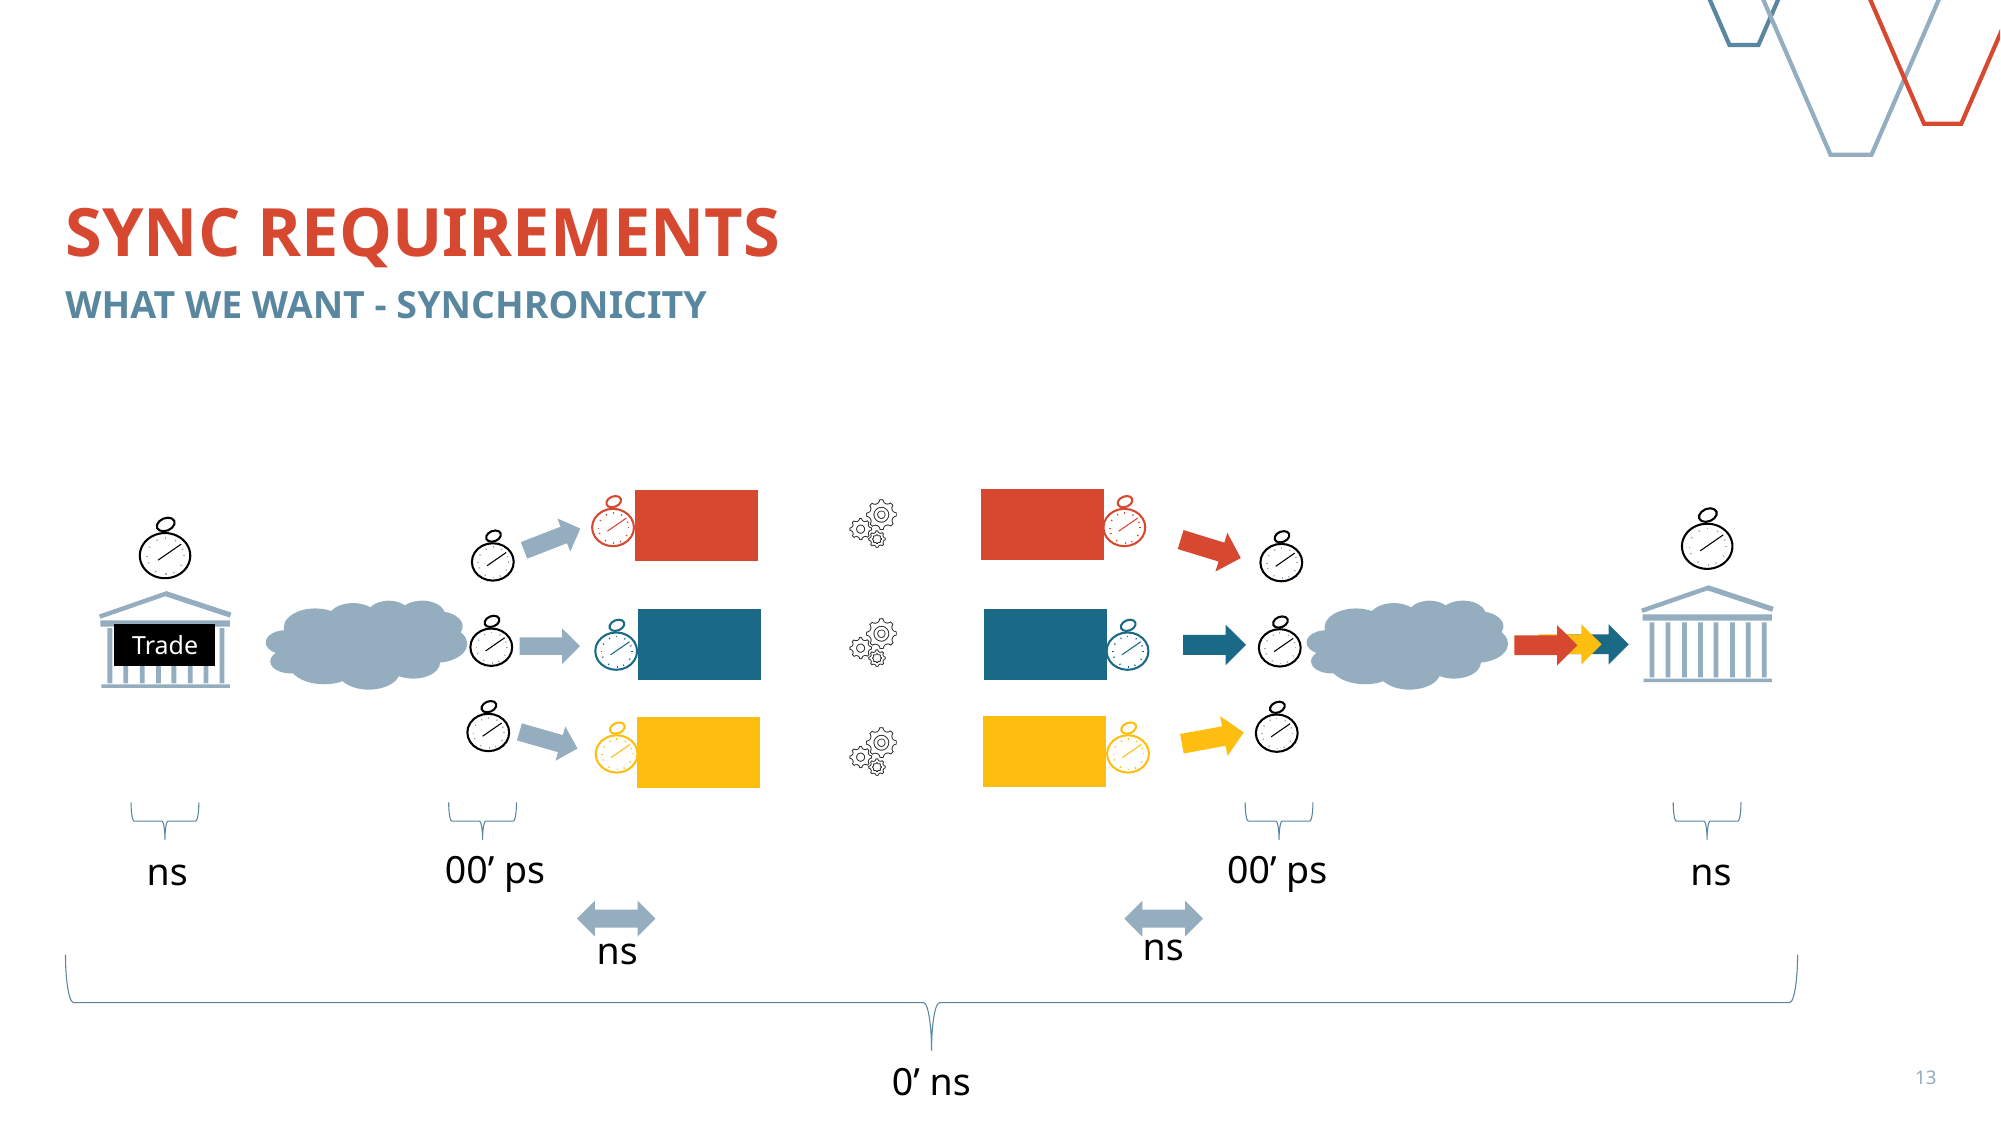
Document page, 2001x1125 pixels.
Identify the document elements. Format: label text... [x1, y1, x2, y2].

picture [848, 499, 897, 548]
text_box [97, 601, 233, 689]
text_box [64, 954, 1799, 1050]
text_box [595, 722, 638, 773]
text_box ns [581, 919, 653, 979]
text_box [575, 898, 658, 925]
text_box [1103, 496, 1146, 547]
text_box [1177, 530, 1241, 572]
picture [848, 618, 897, 667]
text_box [1514, 625, 1578, 666]
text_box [1258, 616, 1301, 667]
text_box [1183, 624, 1246, 666]
text_box ns [1675, 840, 1747, 901]
text_box [1592, 624, 1629, 665]
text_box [265, 521, 583, 758]
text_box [139, 518, 191, 579]
text_box 0’ ns [877, 1050, 986, 1111]
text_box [592, 496, 634, 547]
text_box [1305, 599, 1510, 691]
text_box ns [1128, 915, 1199, 975]
title Sync REQUIREMENTS [65, 202, 1886, 261]
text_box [1260, 531, 1303, 582]
text_box [638, 609, 761, 680]
text_box ns [122, 840, 203, 901]
text_box [1568, 624, 1602, 665]
text_box [448, 802, 518, 838]
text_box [1639, 595, 1775, 683]
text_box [1107, 722, 1149, 773]
text_box [984, 609, 1107, 680]
text_box [130, 802, 200, 840]
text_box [1255, 702, 1298, 752]
slide_number 13 [1896, 1065, 1937, 1125]
text_box 00’ ps [430, 838, 560, 899]
text_box [1180, 716, 1244, 757]
text_box [637, 717, 760, 788]
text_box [1681, 508, 1733, 569]
list WHAT WE WANT - synchronicity [65, 284, 1886, 396]
picture [848, 727, 897, 776]
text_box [595, 620, 638, 670]
text_box [1122, 898, 1205, 925]
text_box [981, 489, 1104, 560]
text_box 00’ ps [1212, 838, 1343, 899]
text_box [1106, 620, 1149, 670]
text_box [635, 490, 758, 561]
text_box [1672, 802, 1742, 840]
text_box [1244, 802, 1314, 838]
text_box [983, 716, 1106, 787]
